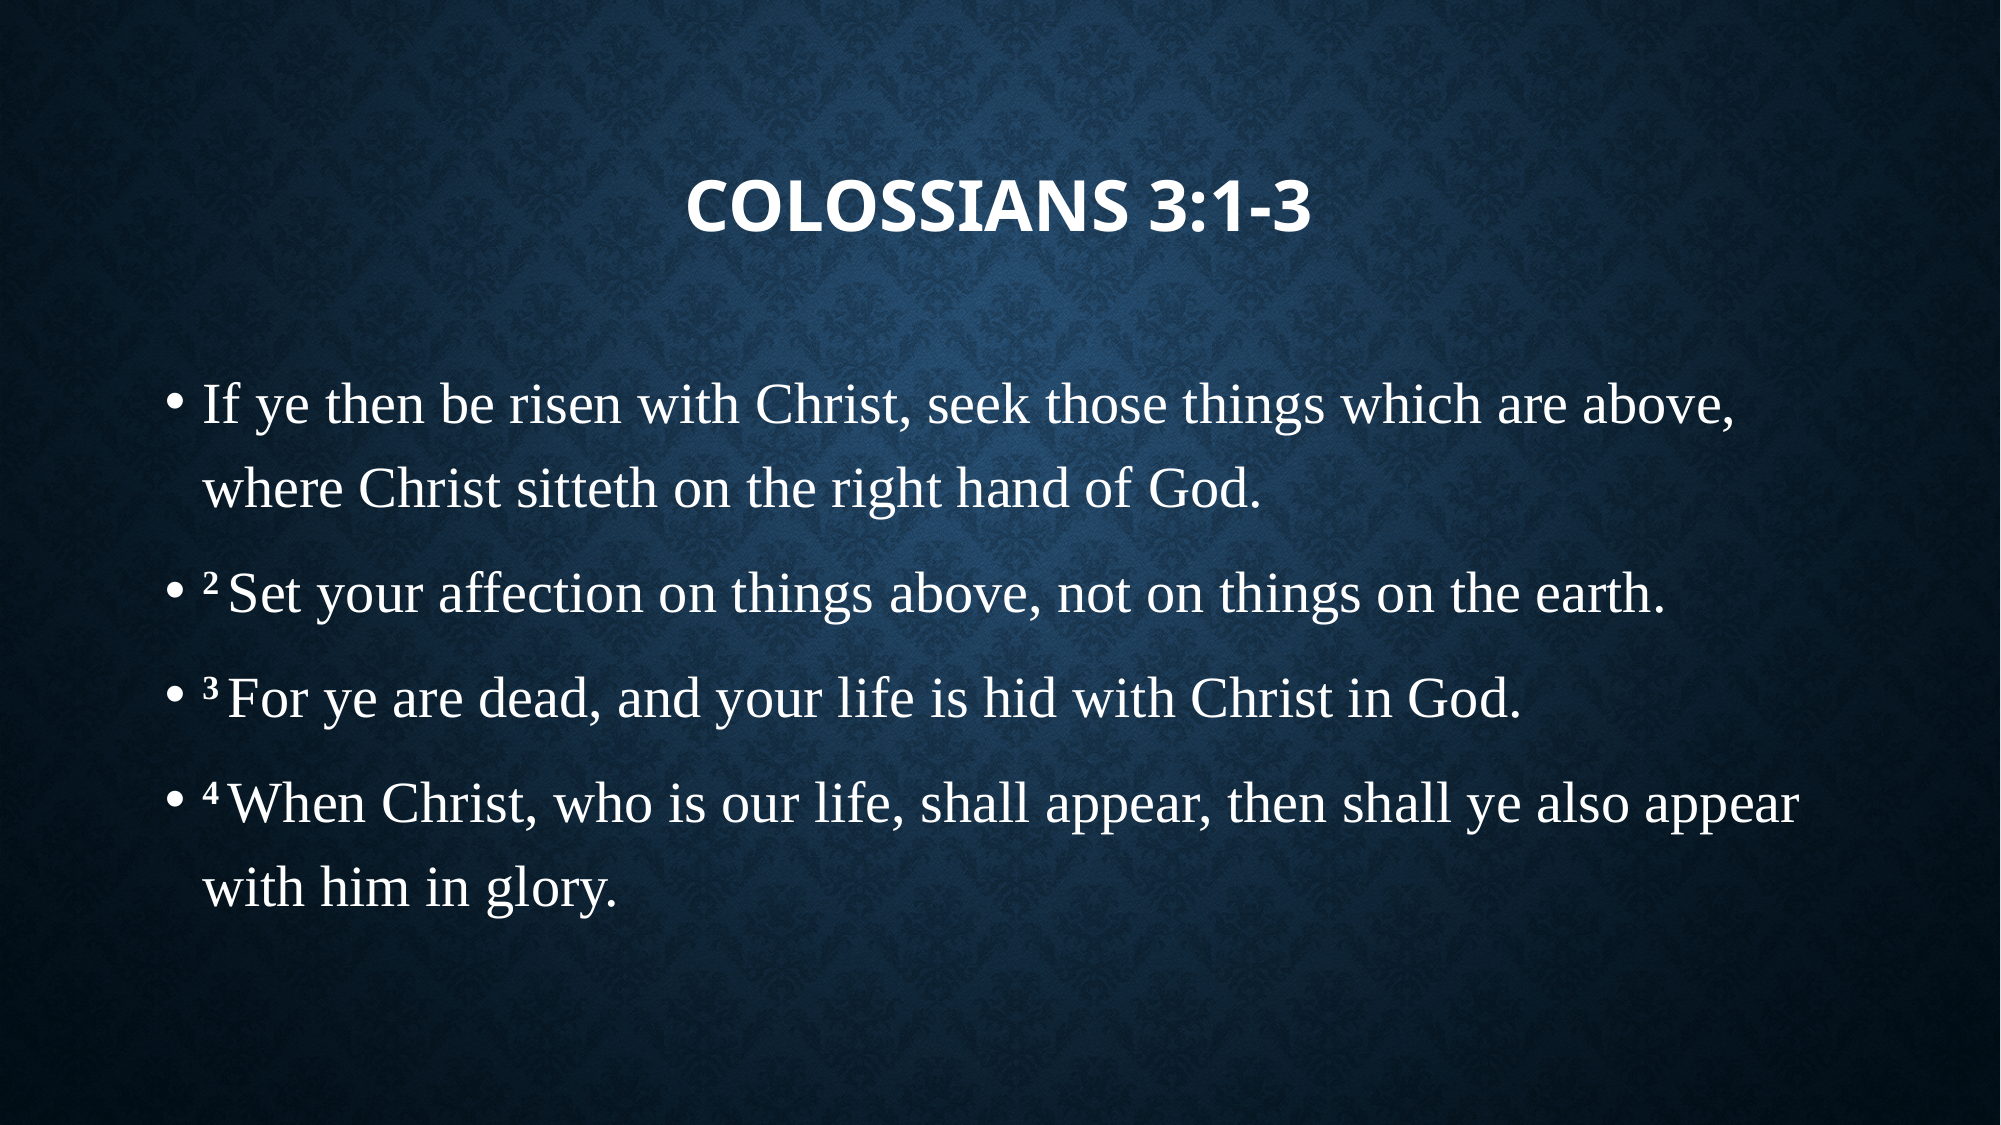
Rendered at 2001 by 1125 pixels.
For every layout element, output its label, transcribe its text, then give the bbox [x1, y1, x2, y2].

title Colossians 3:1-3 [149, 99, 1849, 318]
list If ye then be risen with Christ, seek those things which are above, where Christ sitteth on the right hand of God. 2 Set your affection on things above, not on things on the earth. 3 For ye are dead, and your life is hid with Christ in God. 4 When Christ, who is our life, shall appear, then shall ye also appear with him in glory. [149, 343, 1849, 950]
